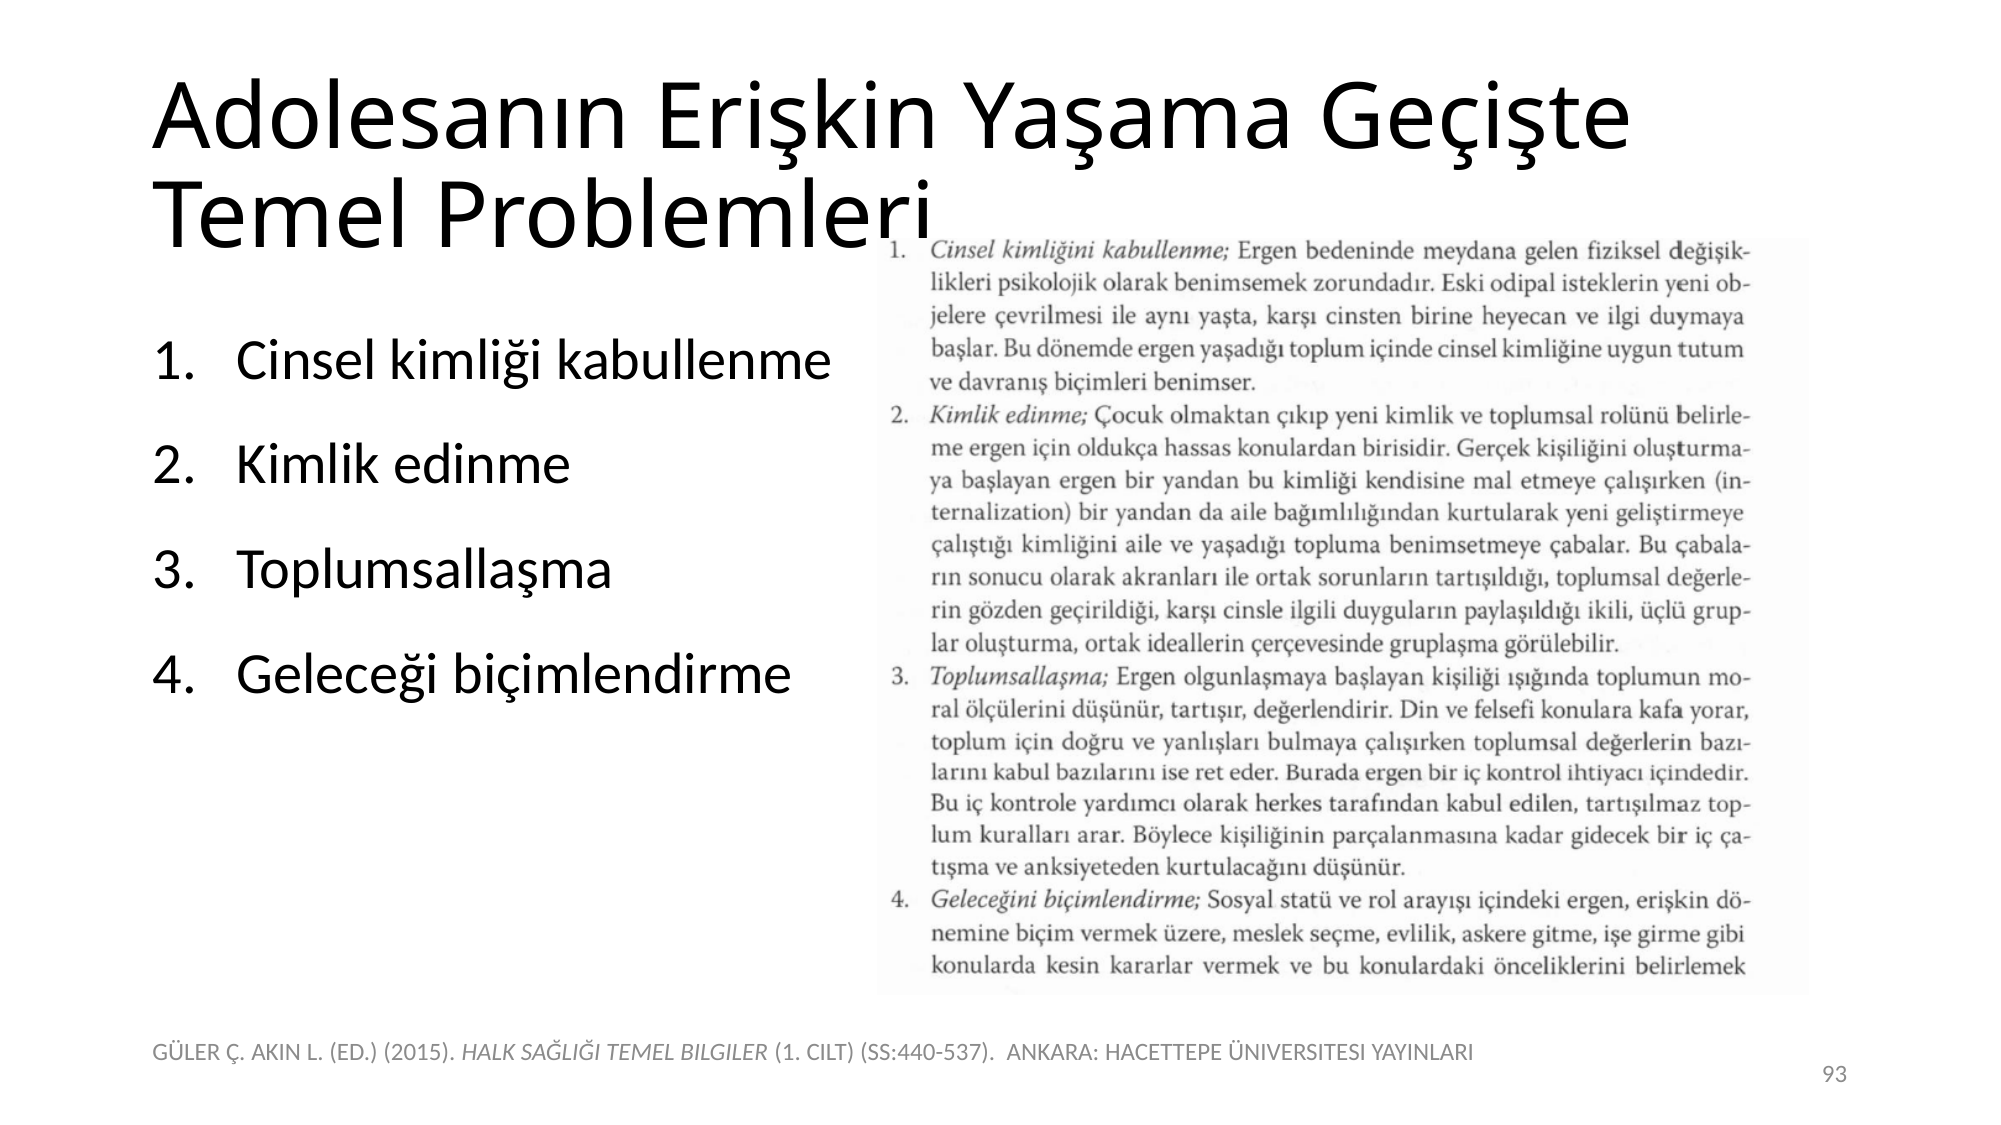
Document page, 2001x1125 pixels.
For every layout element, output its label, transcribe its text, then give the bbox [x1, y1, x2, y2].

slide_number 93 [1412, 1042, 1863, 1103]
title Adolesanın Erişkin Yaşama Geçişte Temel Problemleri [137, 59, 1863, 278]
footer GÜLER Ç. AKIN L. (ED.) (2015). HALK SAĞLIĞI TEMEL BILGILER (1. CILT) (SS:440-537). ANKARA: HACETTEPE ÜNIVERSITESI YAYINLARI [137, 1035, 1578, 1096]
picture [877, 238, 1809, 995]
list Cinsel kimliği kabullenme Kimlik edinme Toplumsallaşma Geleceği biçimlendirme [137, 299, 1863, 1014]
